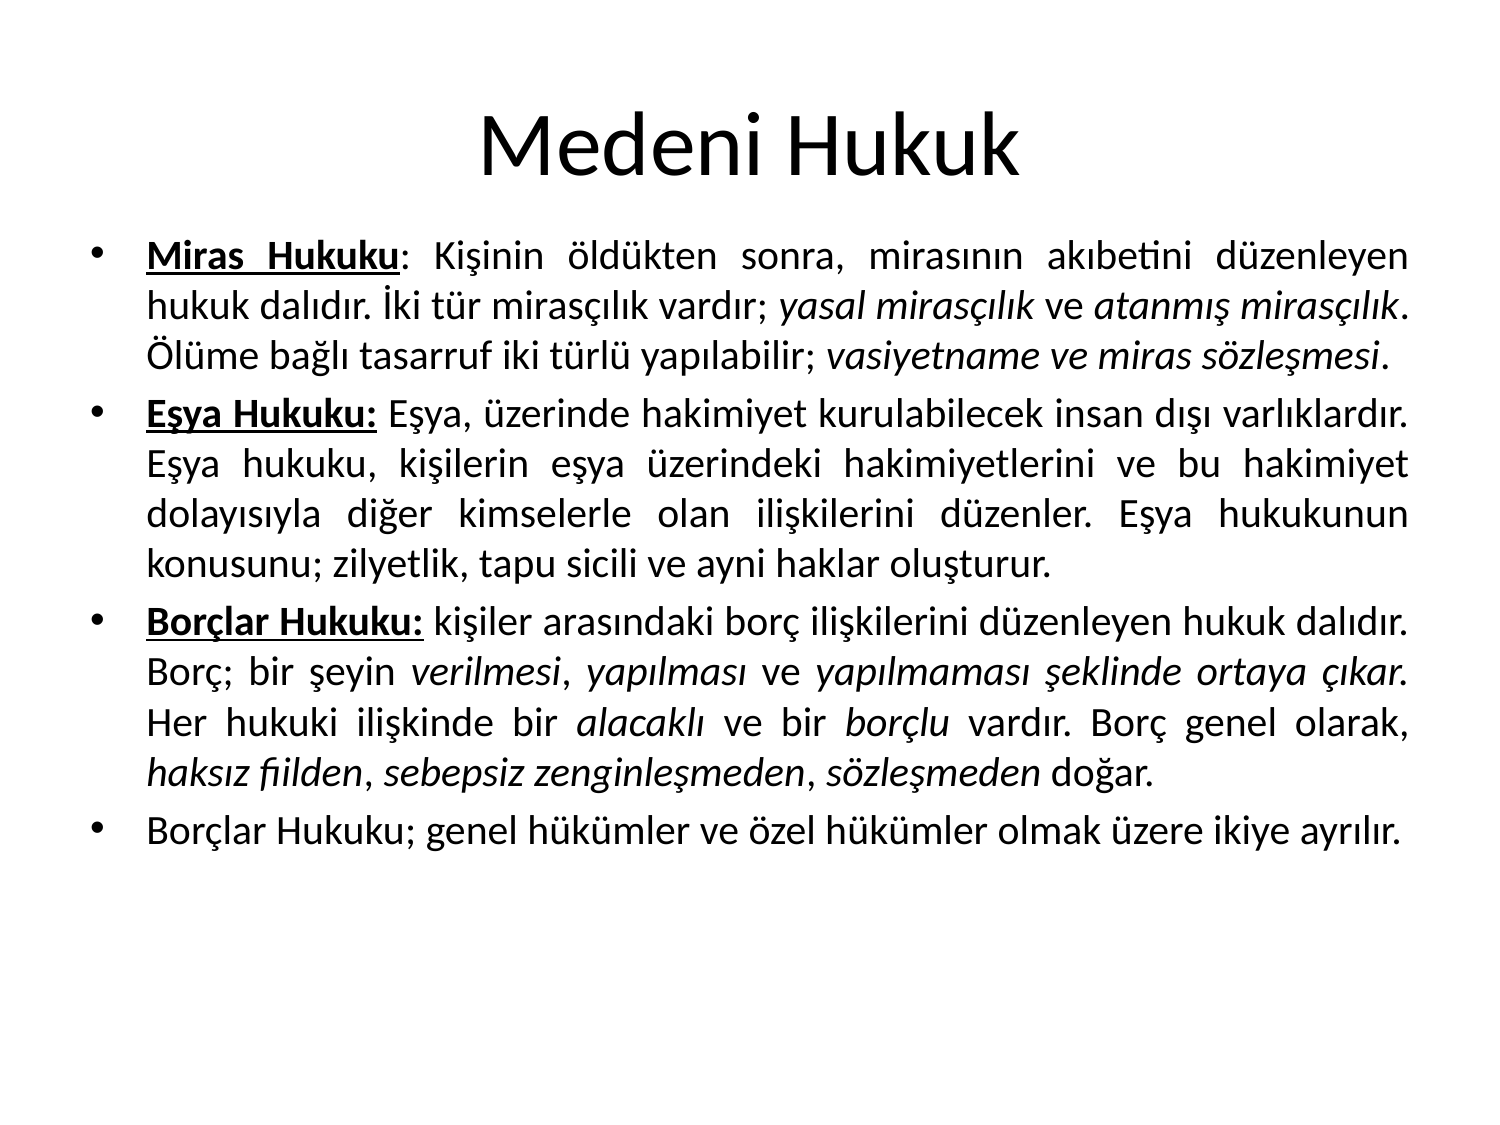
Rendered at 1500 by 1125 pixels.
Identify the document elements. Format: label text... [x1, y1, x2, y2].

list Miras Hukuku: Kişinin öldükten sonra, mirasının akıbetini düzenleyen hukuk dalıdır. İki tür mirasçılık vardır; yasal mirasçılık ve atanmış mirasçılık. Ölüme bağlı tasarruf iki türlü yapılabilir; vasiyetname ve miras sözleşmesi. Eşya Hukuku: Eşya, üzerinde hakimiyet kurulabilecek insan dışı varlıklardır. Eşya hukuku, kişilerin eşya üzerindeki hakimiyetlerini ve bu hakimiyet dolayısıyla diğer kimselerle olan ilişkilerini düzenler. Eşya hukukunun konusunu; zilyetlik, tapu sicili ve ayni haklar oluşturur. Borçlar Hukuku: kişiler arasındaki borç ilişkilerini düzenleyen hukuk dalıdır. Borç; bir şeyin verilmesi, yapılması ve yapılmaması şeklinde ortaya çıkar. Her hukuki ilişkinde bir alacaklı ve bir borçlu vardır. Borç genel olarak, haksız fiilden, sebepsiz zenginleşmeden, sözleşmeden doğar. Borçlar Hukuku; genel hükümler ve özel hükümler olmak üzere ikiye ayrılır. [75, 219, 1425, 1071]
title Medeni Hukuk [75, 45, 1425, 219]
